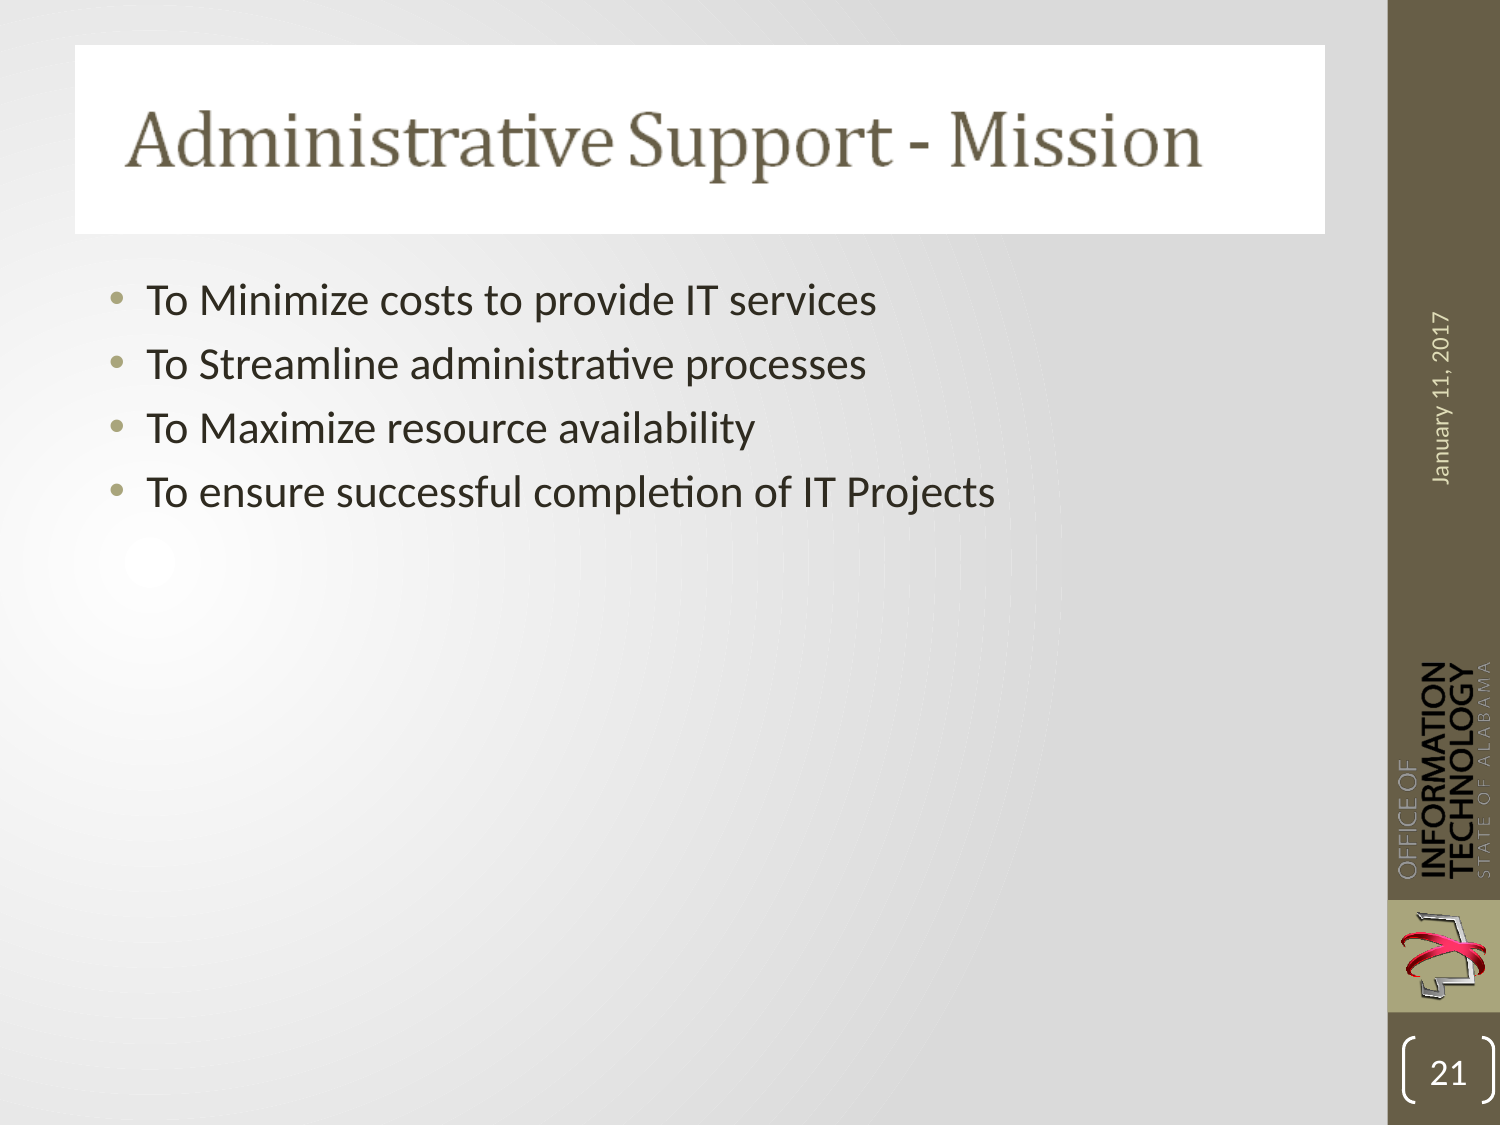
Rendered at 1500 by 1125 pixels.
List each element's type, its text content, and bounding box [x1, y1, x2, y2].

picture [1399, 663, 1489, 879]
picture [1401, 912, 1486, 1001]
text_box To Minimize costs to provide IT services To Streamline administrative processes To Maximize resource availability To ensure successful completion of IT Projects [75, 262, 1325, 1050]
slide_number 21 [1401, 1035, 1496, 1105]
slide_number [1408, 100, 1469, 501]
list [74, 44, 1326, 234]
